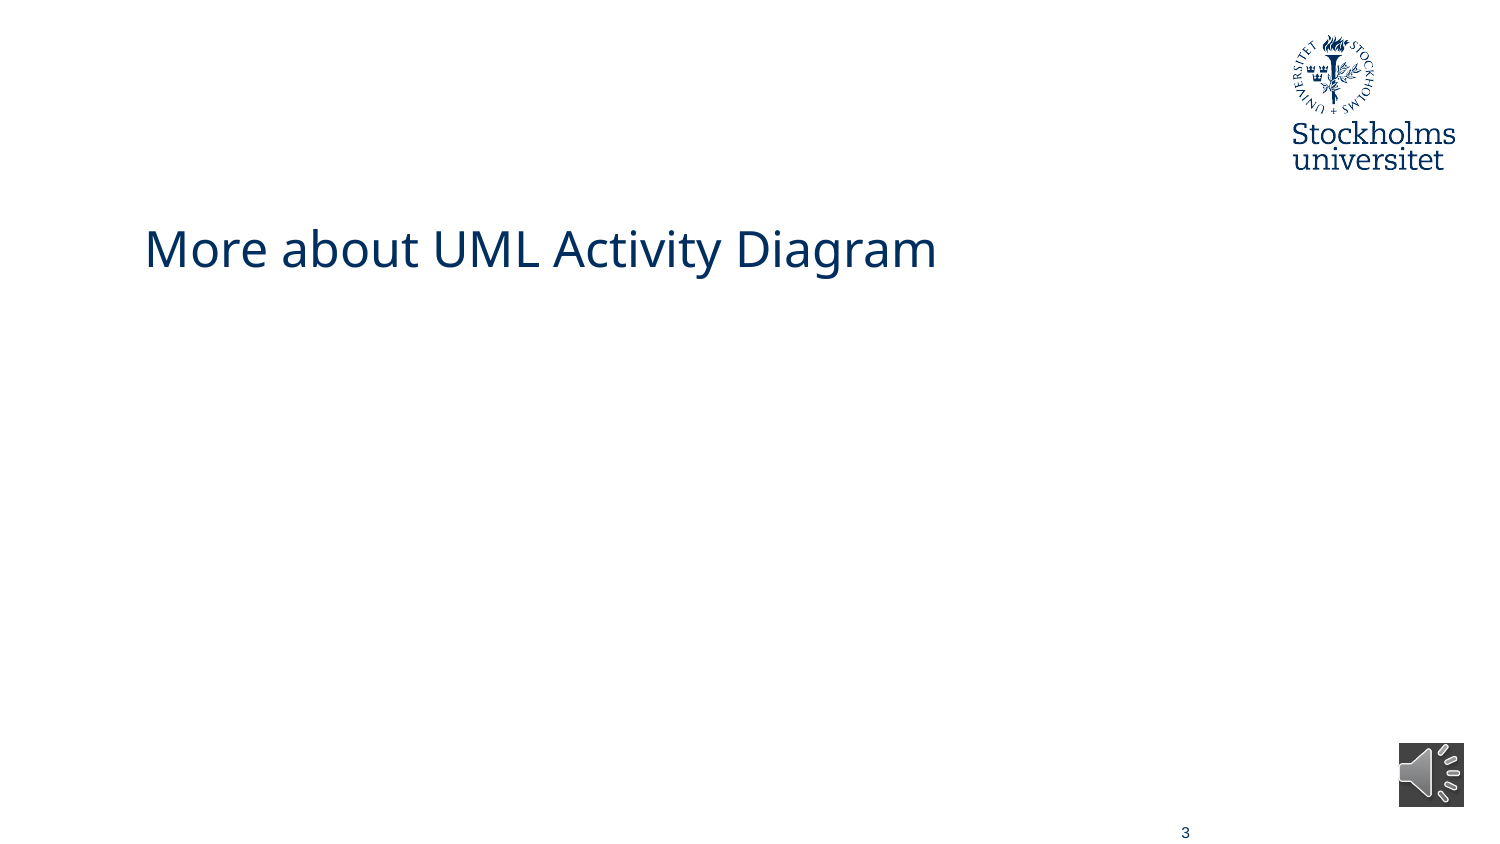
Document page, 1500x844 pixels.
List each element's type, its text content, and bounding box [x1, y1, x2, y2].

list More about UML Activity Diagram [129, 209, 1254, 741]
slide_number 3 [1166, 816, 1257, 844]
picture [1293, 35, 1455, 170]
picture [1397, 741, 1465, 809]
